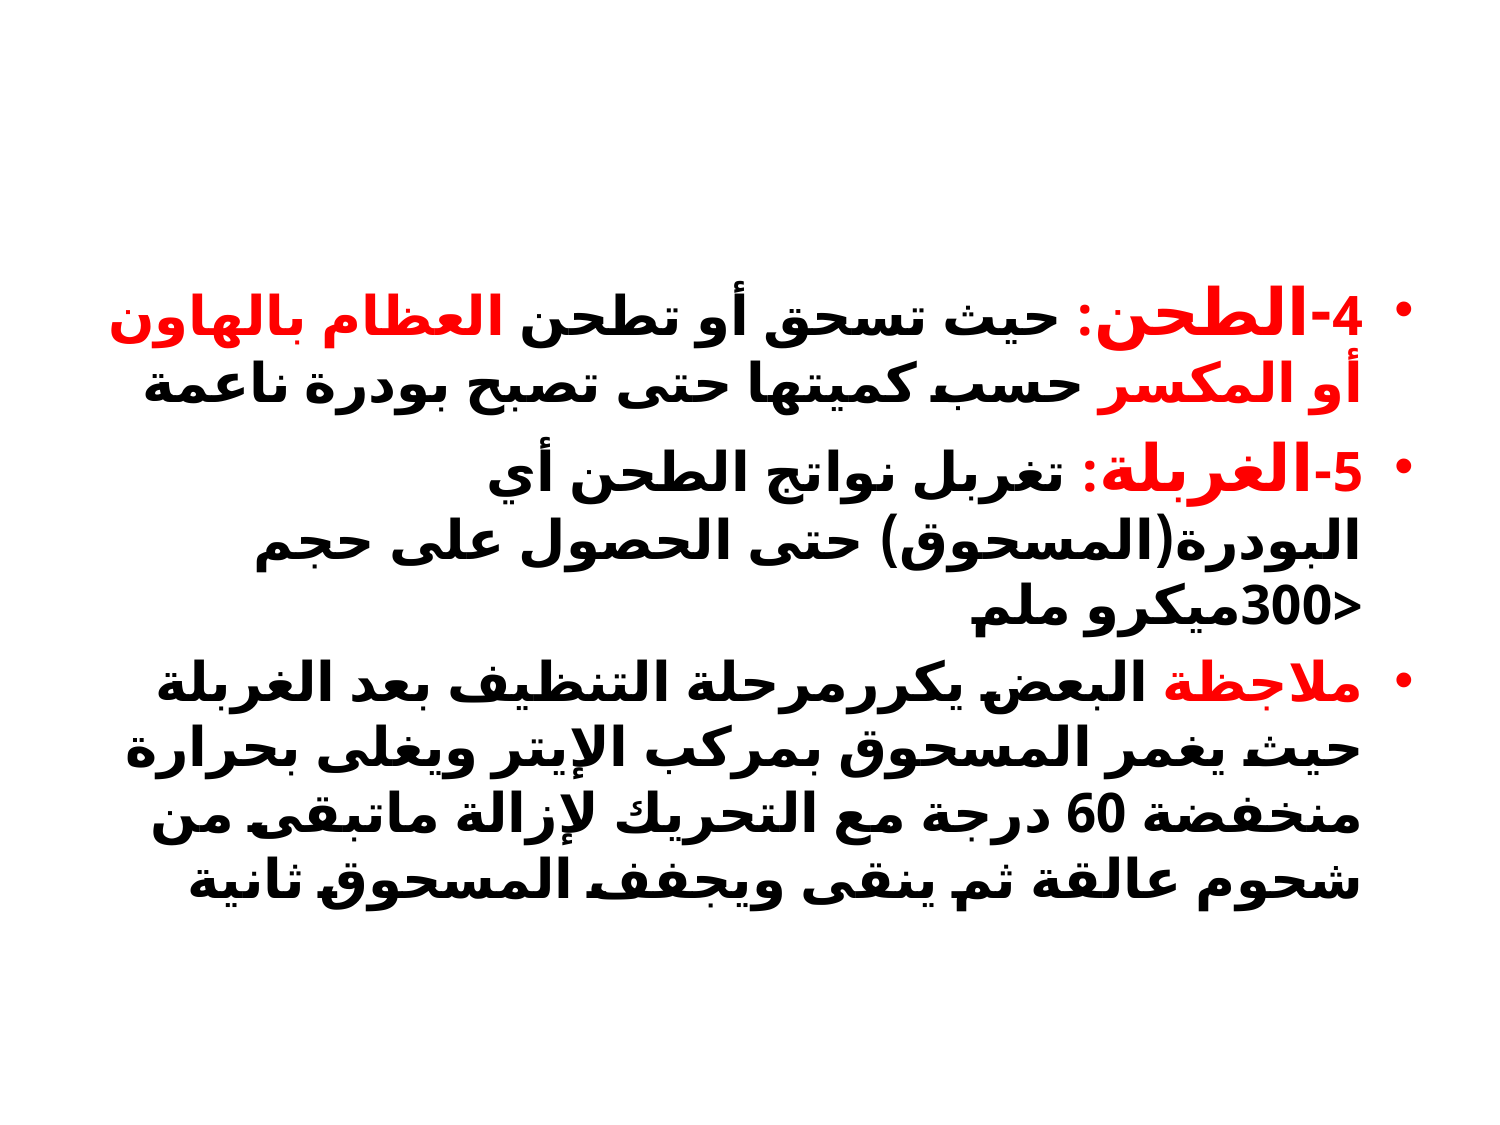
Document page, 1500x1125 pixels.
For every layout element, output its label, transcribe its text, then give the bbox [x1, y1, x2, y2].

list 4-الطحن: حيث تسحق أو تطحن العظام بالهاون أو المكسر حسب كميتها حتى تصبح بودرة ناعمة 5-الغربلة: تغربل نواتج الطحن أي البودرة(المسحوق) حتى الحصول على حجم <300ميكرو ملم ملاجظة البعض يكررمرحلة التنظيف بعد الغربلة حيث يغمر المسحوق بمركب الإيتر ويغلى بحرارة منخفضة 60 درجة مع التحريك لإزالة ماتبقى من شحوم عالقة ثم ينقى ويجفف المسحوق ثانية [75, 262, 1425, 1005]
